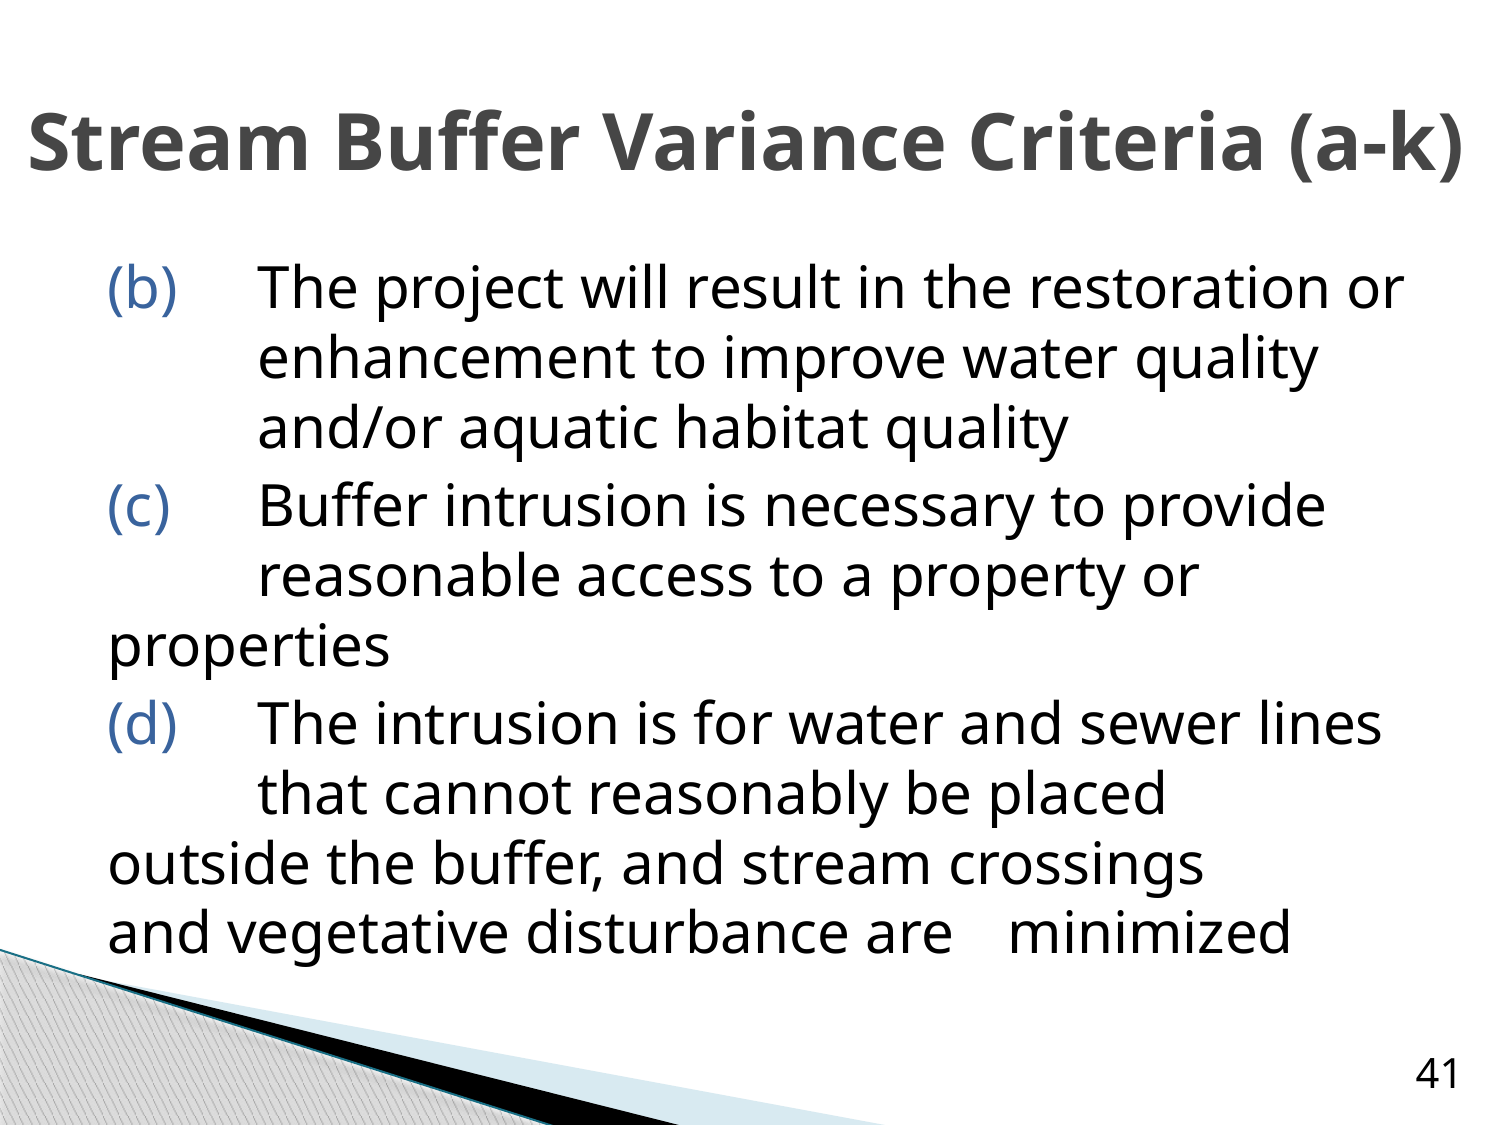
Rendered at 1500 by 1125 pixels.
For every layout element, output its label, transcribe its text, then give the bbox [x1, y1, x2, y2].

slide_number 41 [1374, 1051, 1479, 1112]
list (b) The project will result in the restoration or enhancement to improve water quality and/or aquatic habitat quality (c) Buffer intrusion is necessary to provide reasonable access to a property or properties (d) The intrusion is for water and sewer lines that cannot reasonably be placed outside the buffer, and stream crossings and vegetative disturbance are minimized [75, 243, 1425, 986]
text_box Stream Buffer Variance Criteria (a-k) [12, 45, 1488, 233]
